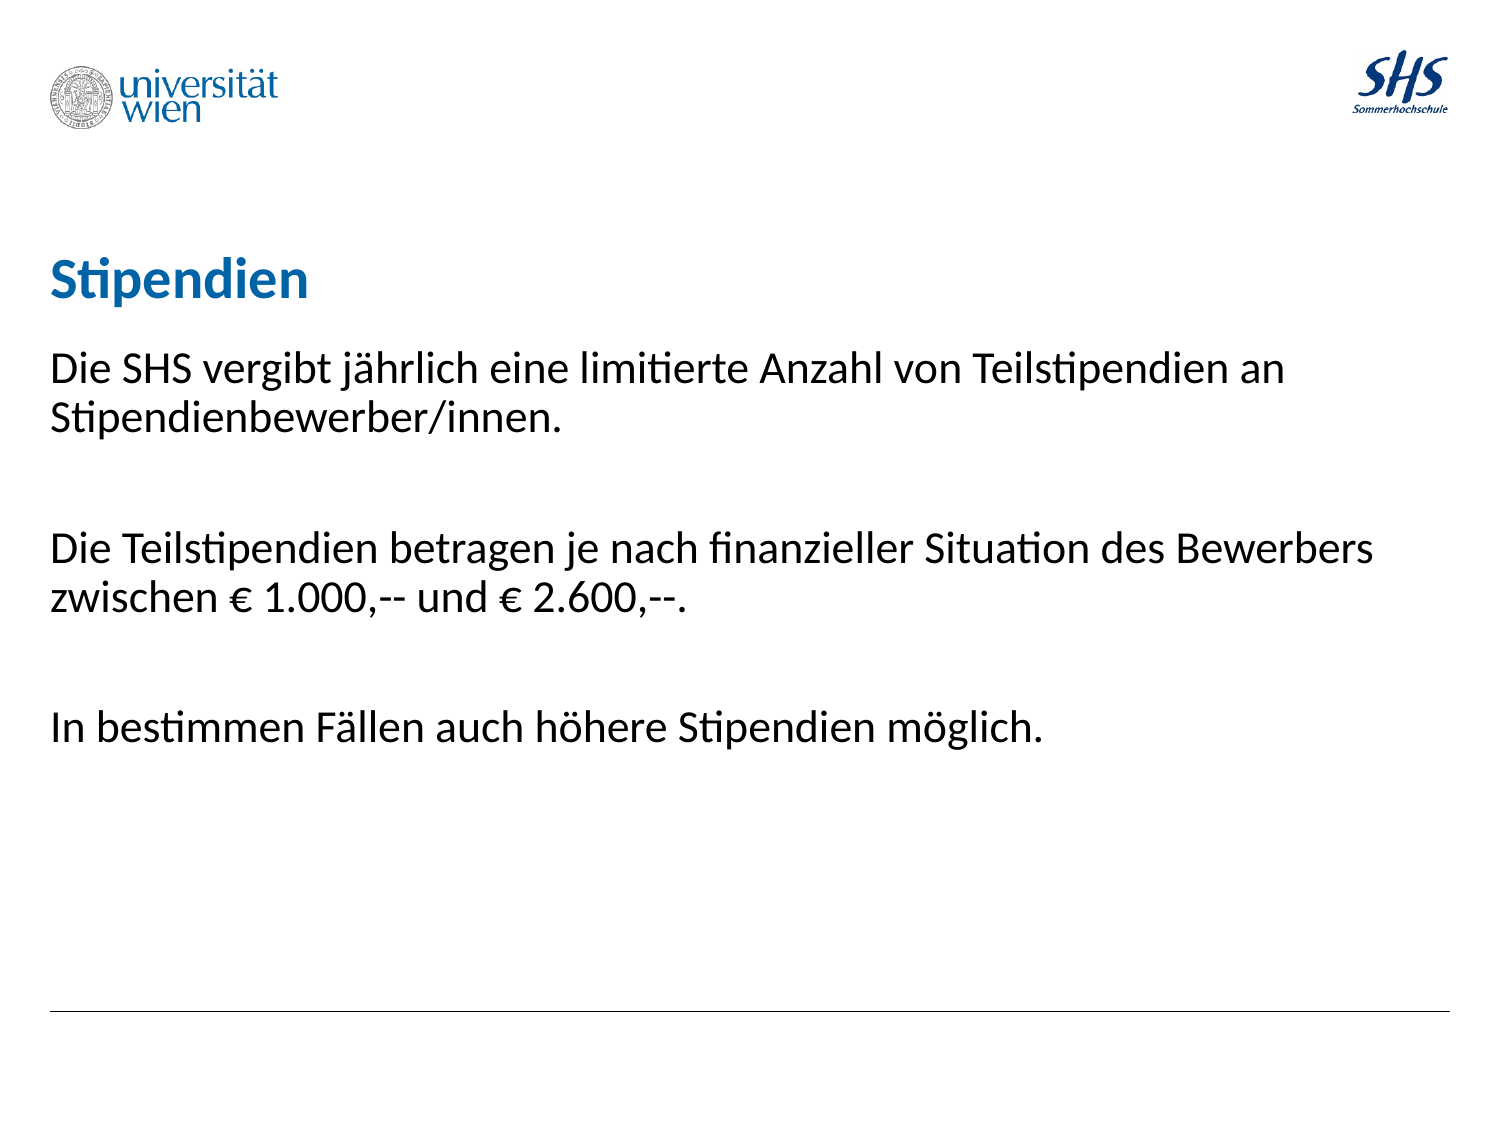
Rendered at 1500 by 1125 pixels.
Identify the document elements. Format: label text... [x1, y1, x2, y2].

title Stipendien [50, 183, 1450, 312]
picture [1352, 50, 1448, 113]
picture [50, 66, 278, 129]
list Die SHS vergibt jährlich eine limitierte Anzahl von Teilstipendien an Stipendienbewerber/innen. Die Teilstipendien betragen je nach finanzieller Situation des Bewerbers zwischen € 1.000,-- und € 2.600,--. In bestimmen Fällen auch höhere Stipendien möglich. [50, 343, 1450, 941]
